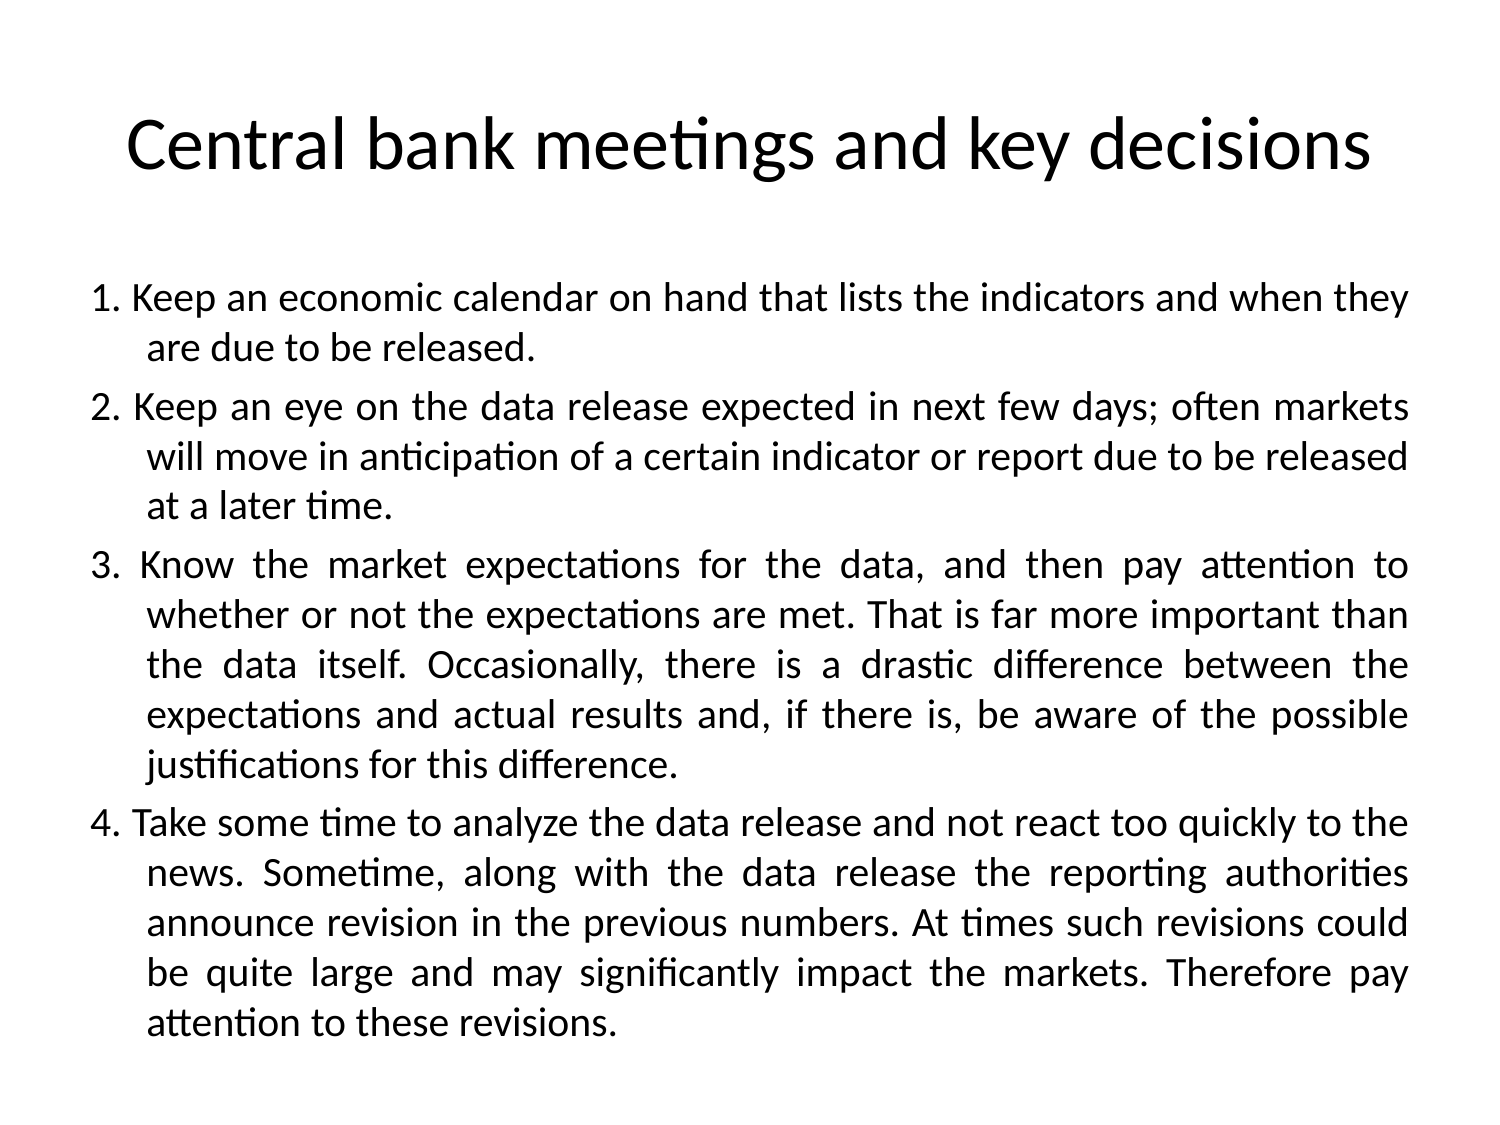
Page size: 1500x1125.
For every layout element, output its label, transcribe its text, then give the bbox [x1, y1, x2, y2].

title Central bank meetings and key decisions [75, 45, 1425, 233]
list 1. Keep an economic calendar on hand that lists the indicators and when they are due to be released. 2. Keep an eye on the data release expected in next few days; often markets will move in anticipation of a certain indicator or report due to be released at a later time. 3. Know the market expectations for the data, and then pay attention to whether or not the expectations are met. That is far more important than the data itself. Occasionally, there is a drastic difference between the expectations and actual results and, if there is, be aware of the possible justifications for this difference. 4. Take some time to analyze the data release and not react too quickly to the news. Sometime, along with the data release the reporting authorities announce revision in the previous numbers. At times such revisions could be quite large and may significantly impact the markets. Therefore pay attention to these revisions. [75, 262, 1425, 1005]
